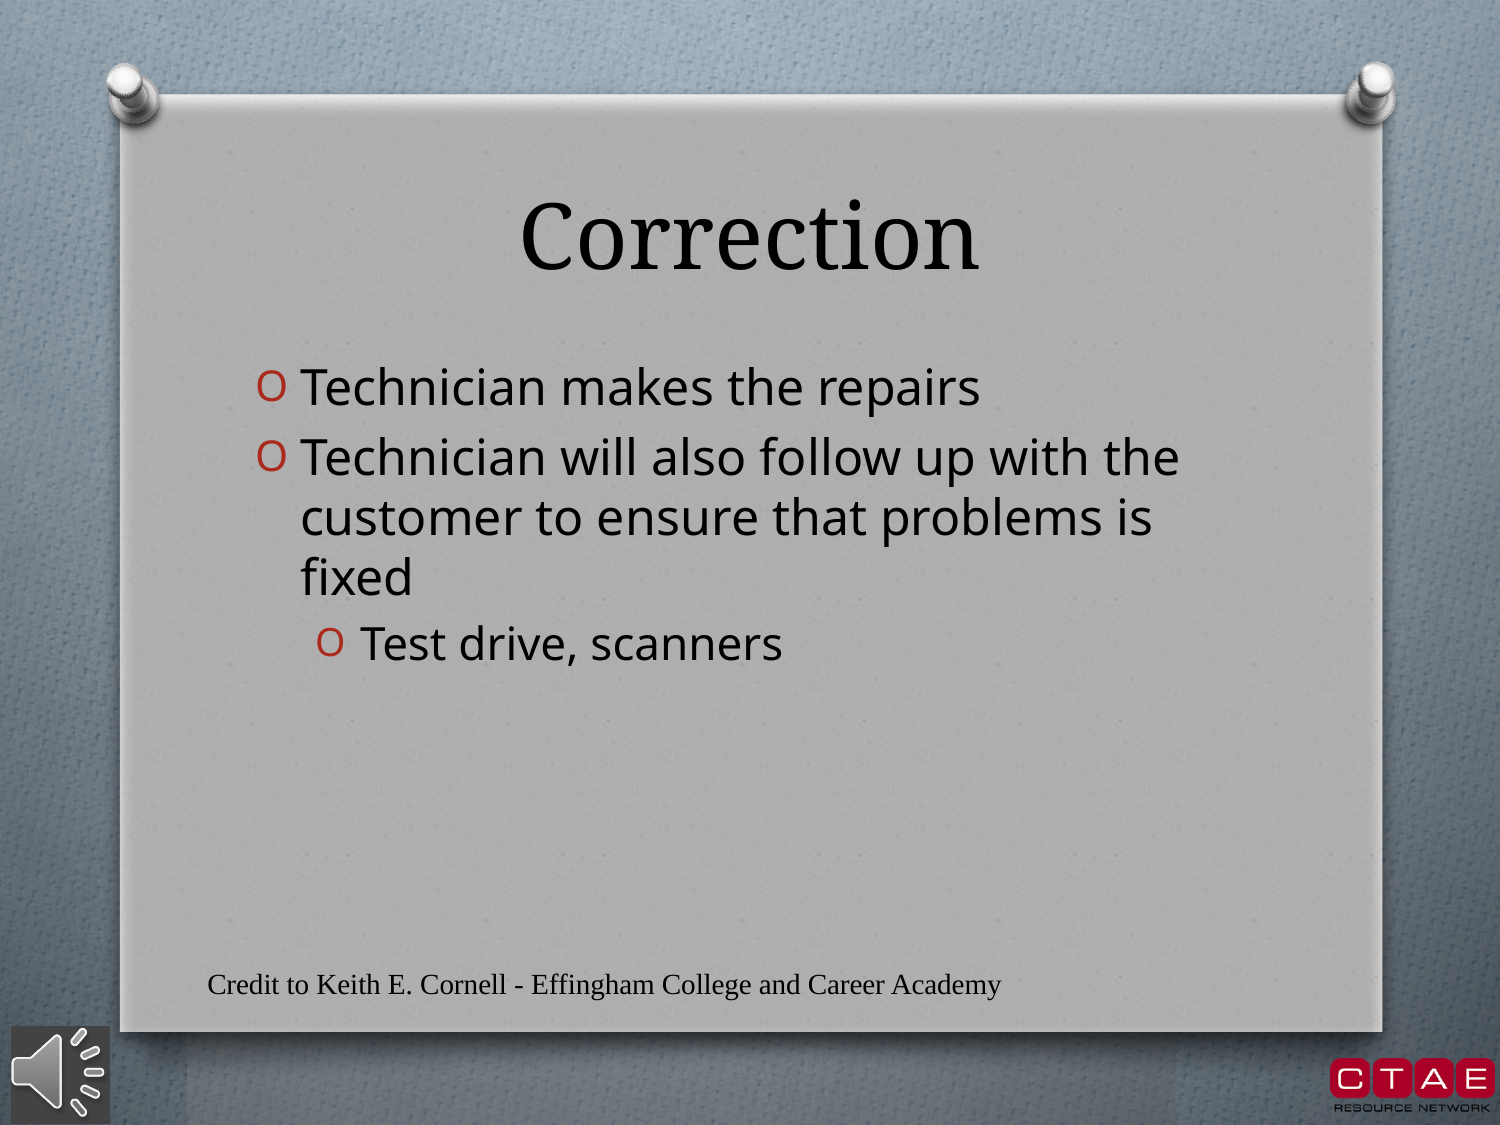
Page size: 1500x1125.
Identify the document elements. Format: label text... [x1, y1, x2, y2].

picture [1317, 35, 1439, 156]
picture [1330, 1058, 1495, 1125]
picture [75, 29, 198, 153]
title Correction [179, 134, 1323, 332]
list Technician makes the repairs Technician will also follow up with the customer to ensure that problems is fixed Test drive, scanners [240, 347, 1257, 939]
picture [10, 1024, 111, 1125]
footer Credit to Keith E. Cornell - Effingham College and Career Academy [150, 952, 1059, 1013]
